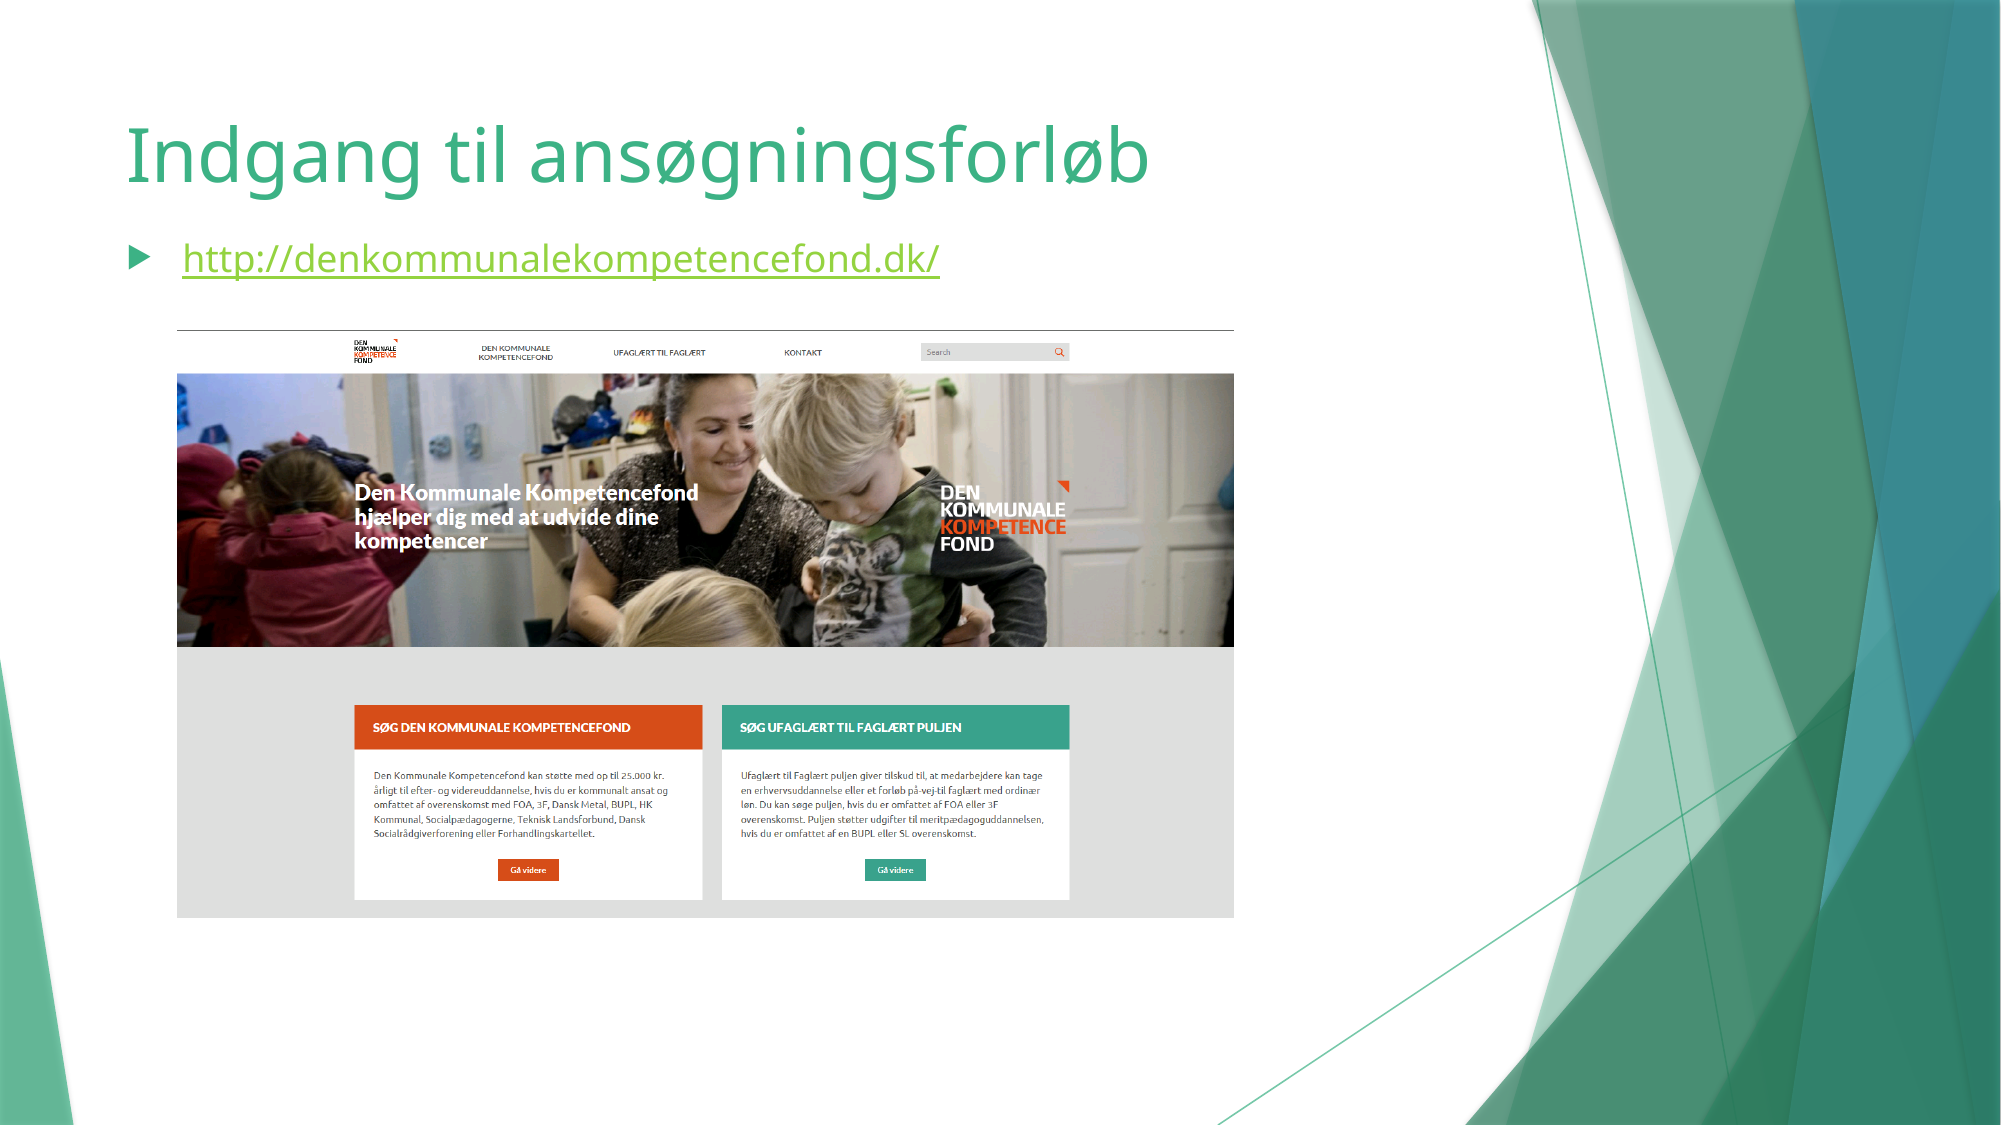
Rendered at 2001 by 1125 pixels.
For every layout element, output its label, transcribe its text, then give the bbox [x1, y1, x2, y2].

title Indgang til ansøgningsforløb [111, 99, 1522, 228]
picture [177, 329, 1234, 919]
list http://denkommunalekompetencefond.dk/ [111, 228, 1522, 865]
